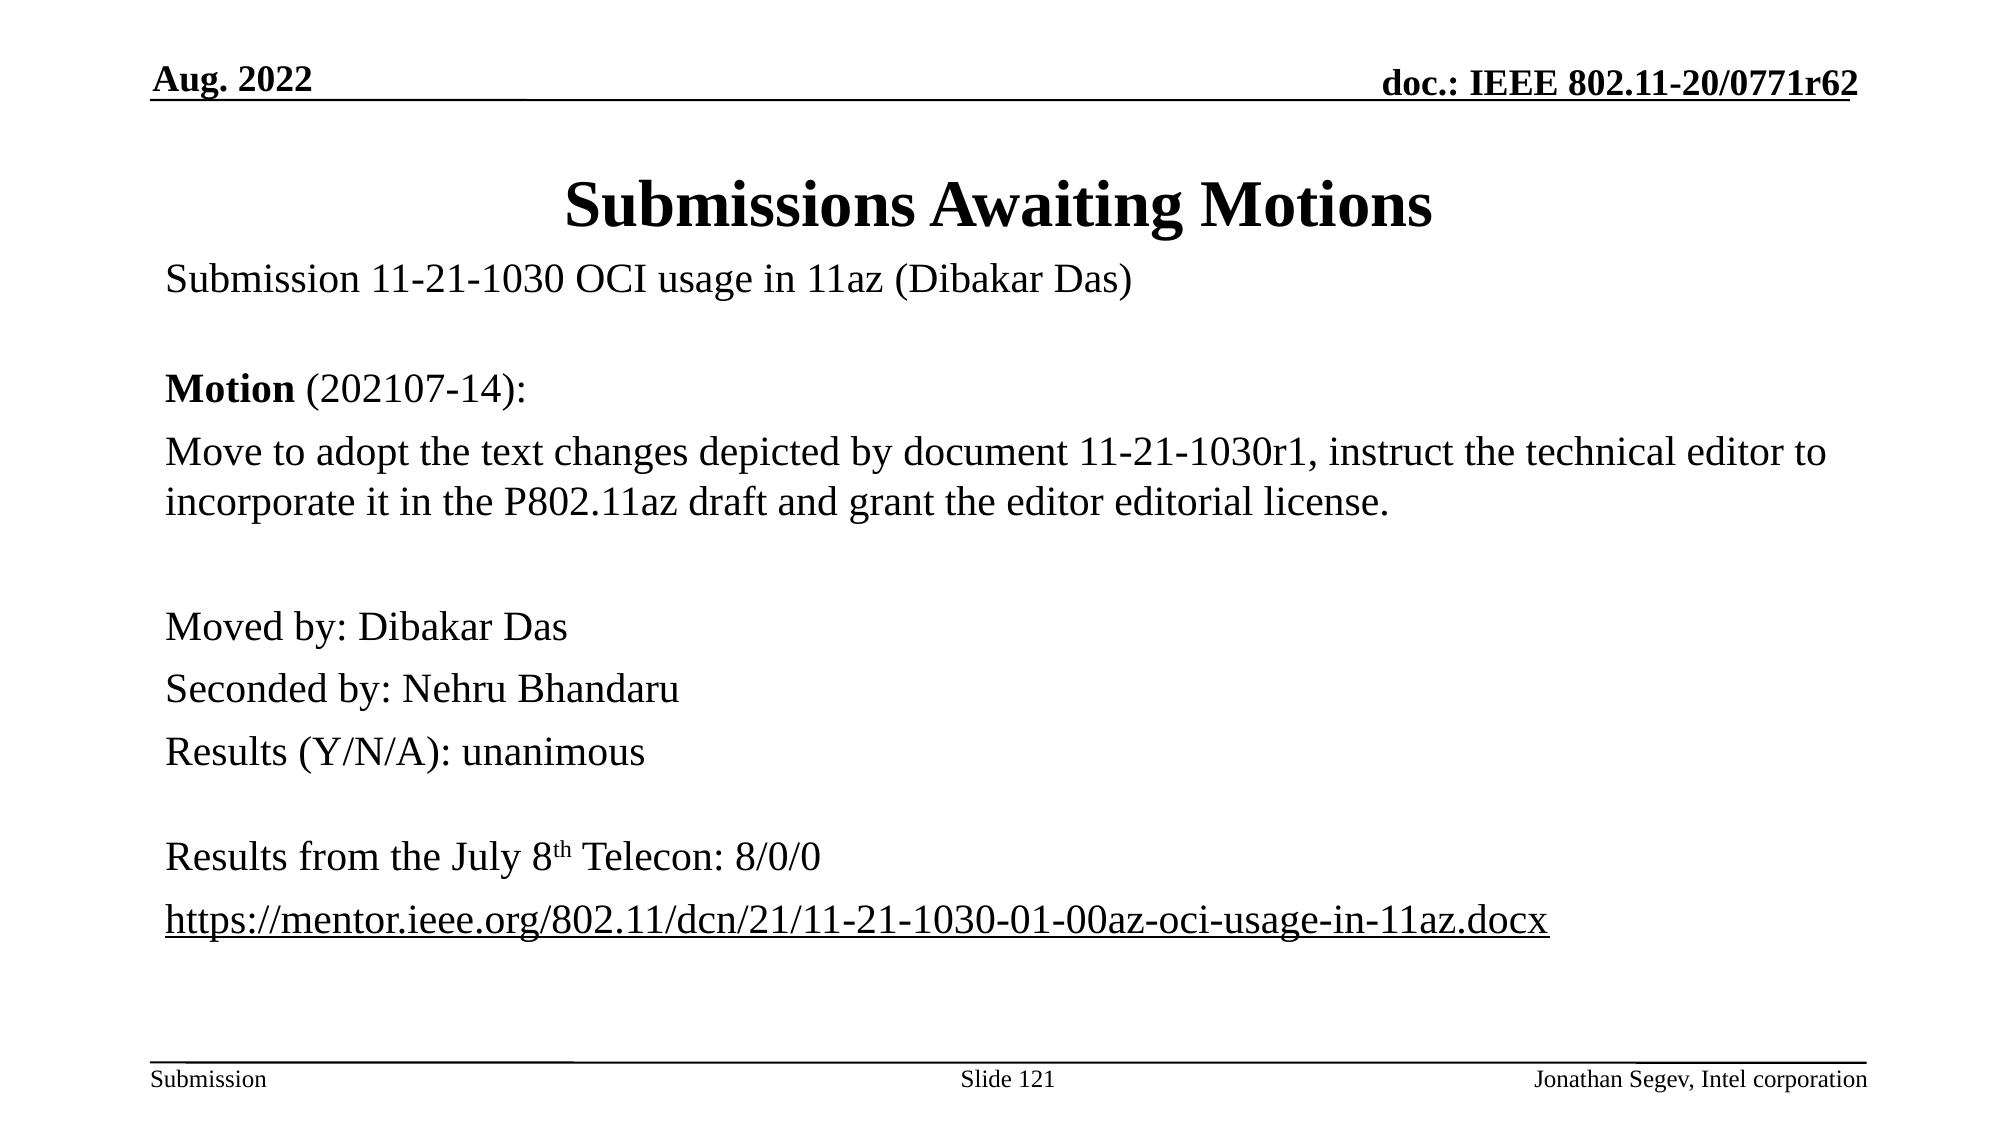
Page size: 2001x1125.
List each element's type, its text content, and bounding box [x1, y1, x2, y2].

footer Jonathan Segev, Intel corporation [1171, 1061, 1869, 1093]
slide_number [152, 54, 563, 100]
list Submission 11-21-1030 OCI usage in 11az (Dibakar Das) Motion (202107-14): Move to adopt the text changes depicted by document 11-21-1030r1, instruct the technical editor to incorporate it in the P802.11az draft and grant the editor editorial license. Moved by: Dibakar Das Seconded by: Nehru Bhandaru Results (Y/N/A): unanimous Results from the July 8th Telecon: 8/0/0 https://mentor.ieee.org/802.11/dcn/21/11-21-1030-01-00az-oci-usage-in-11az.docx [149, 243, 1850, 1000]
title Submissions Awaiting Motions [149, 112, 1850, 243]
slide_number Slide 121 [950, 1061, 1067, 1123]
